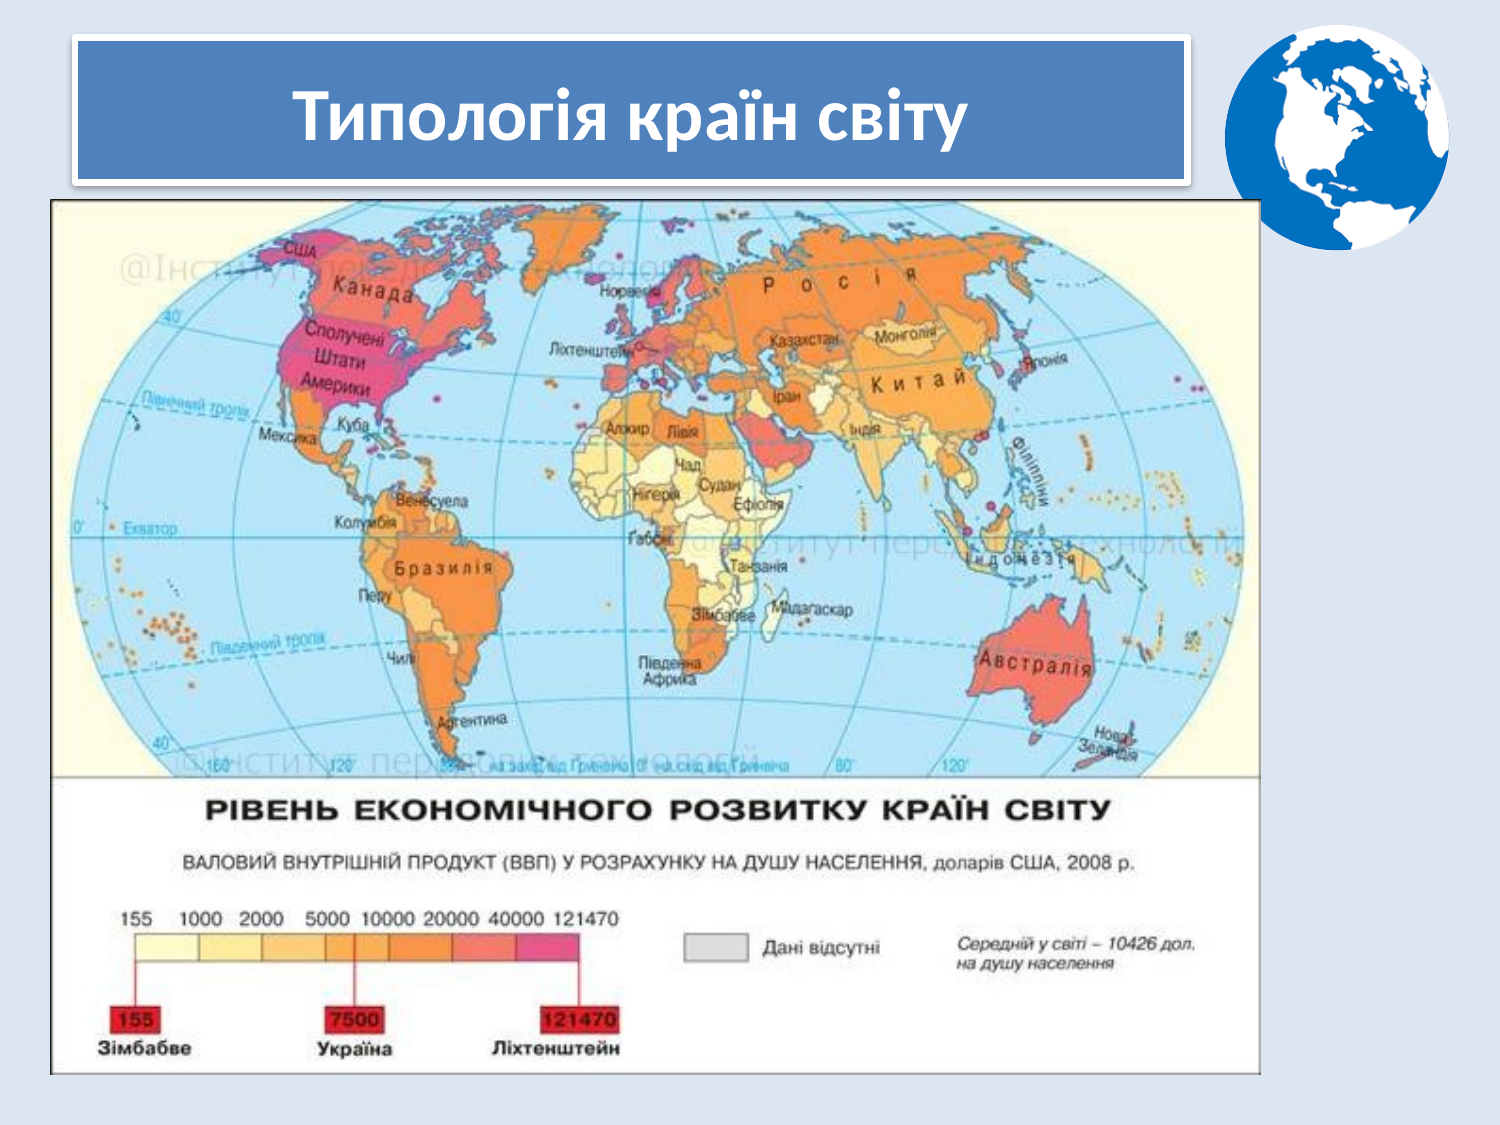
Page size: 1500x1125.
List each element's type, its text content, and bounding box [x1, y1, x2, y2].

title Типологія країн світу [72, 34, 1191, 186]
picture [1224, 24, 1451, 252]
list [49, 199, 1261, 1076]
